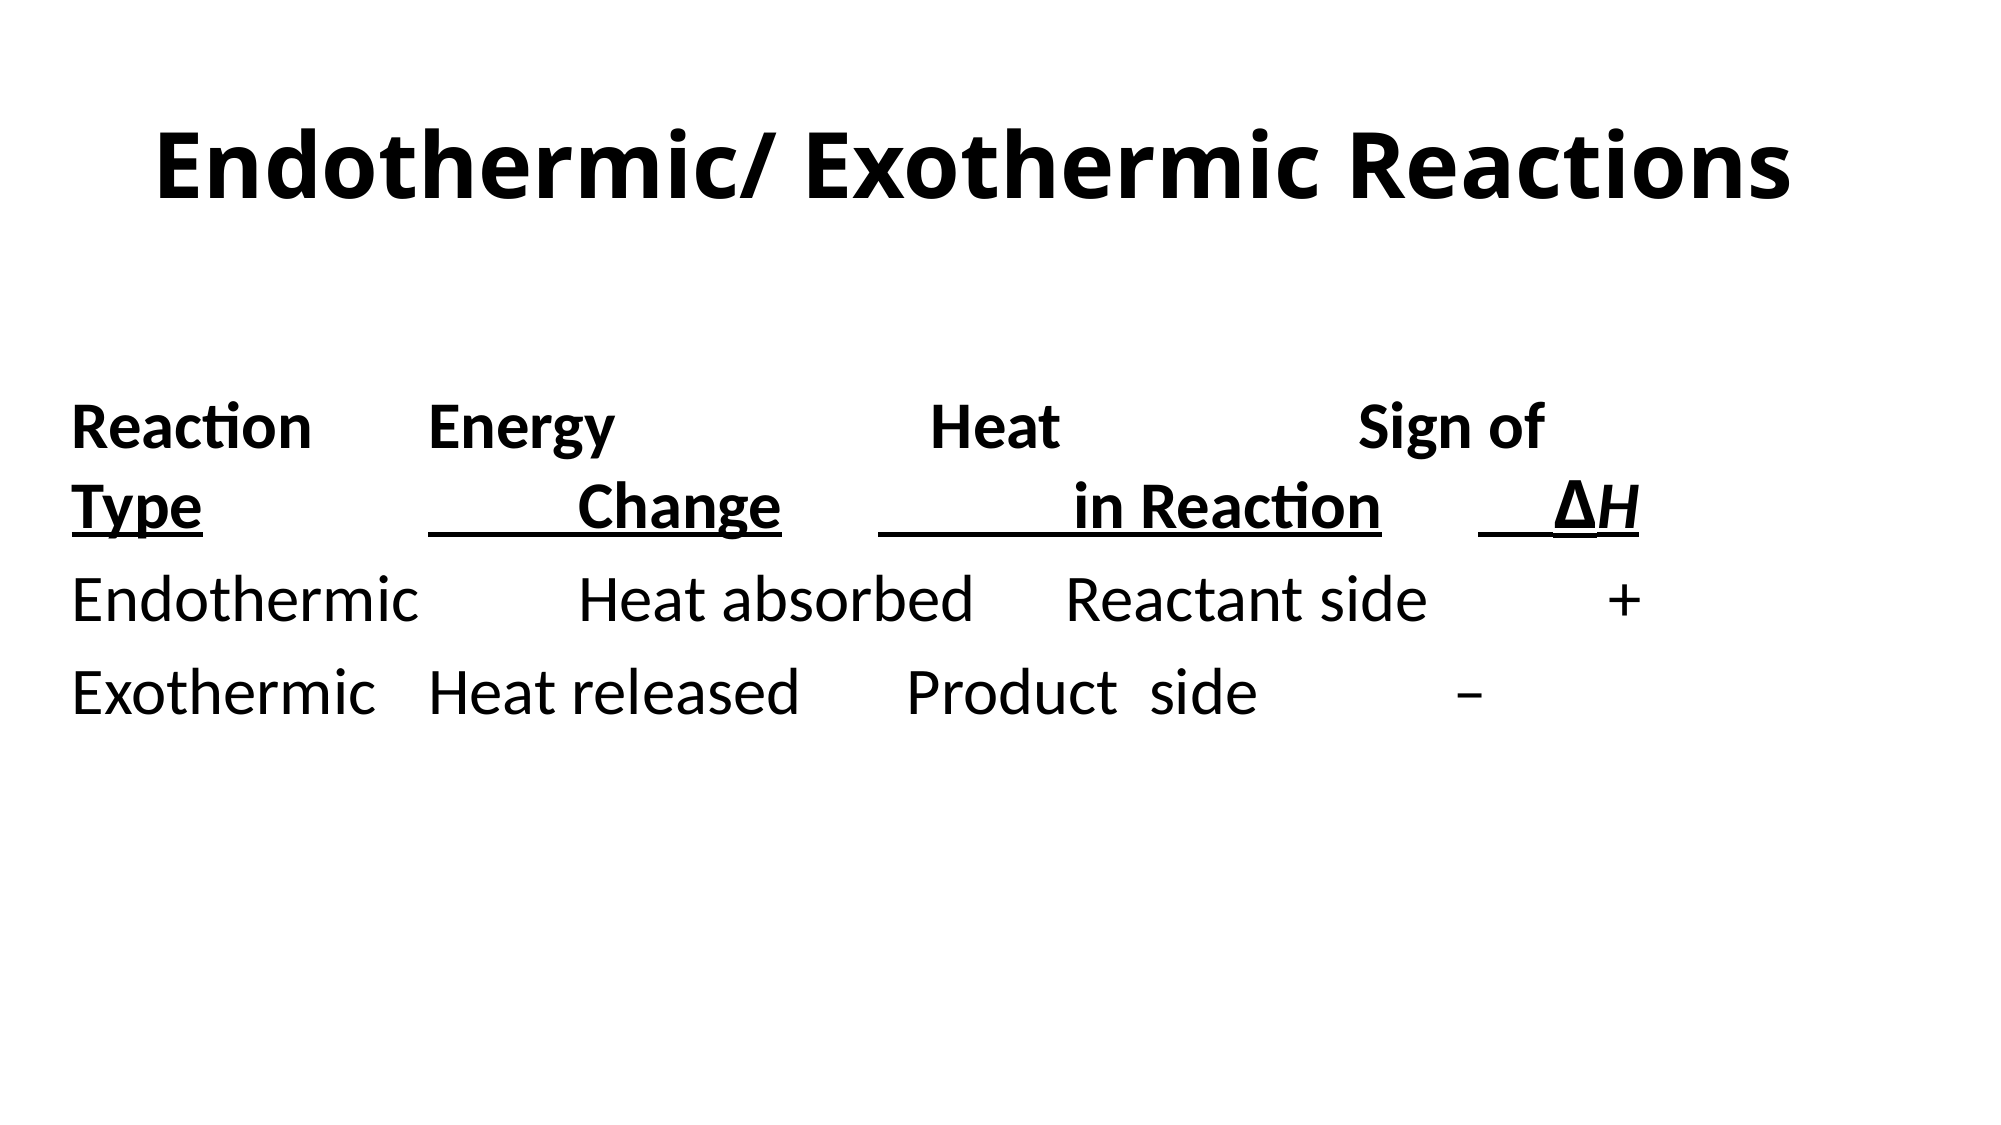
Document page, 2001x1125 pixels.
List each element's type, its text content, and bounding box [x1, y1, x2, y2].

text_box Reaction Energy Heat Sign of Type Change in Reaction ΔH Endothermic Heat absorbed Reactant side + Exothermic Heat released Product side – [56, 305, 1945, 934]
title Endothermic/ Exothermic Reactions [137, 59, 1863, 278]
